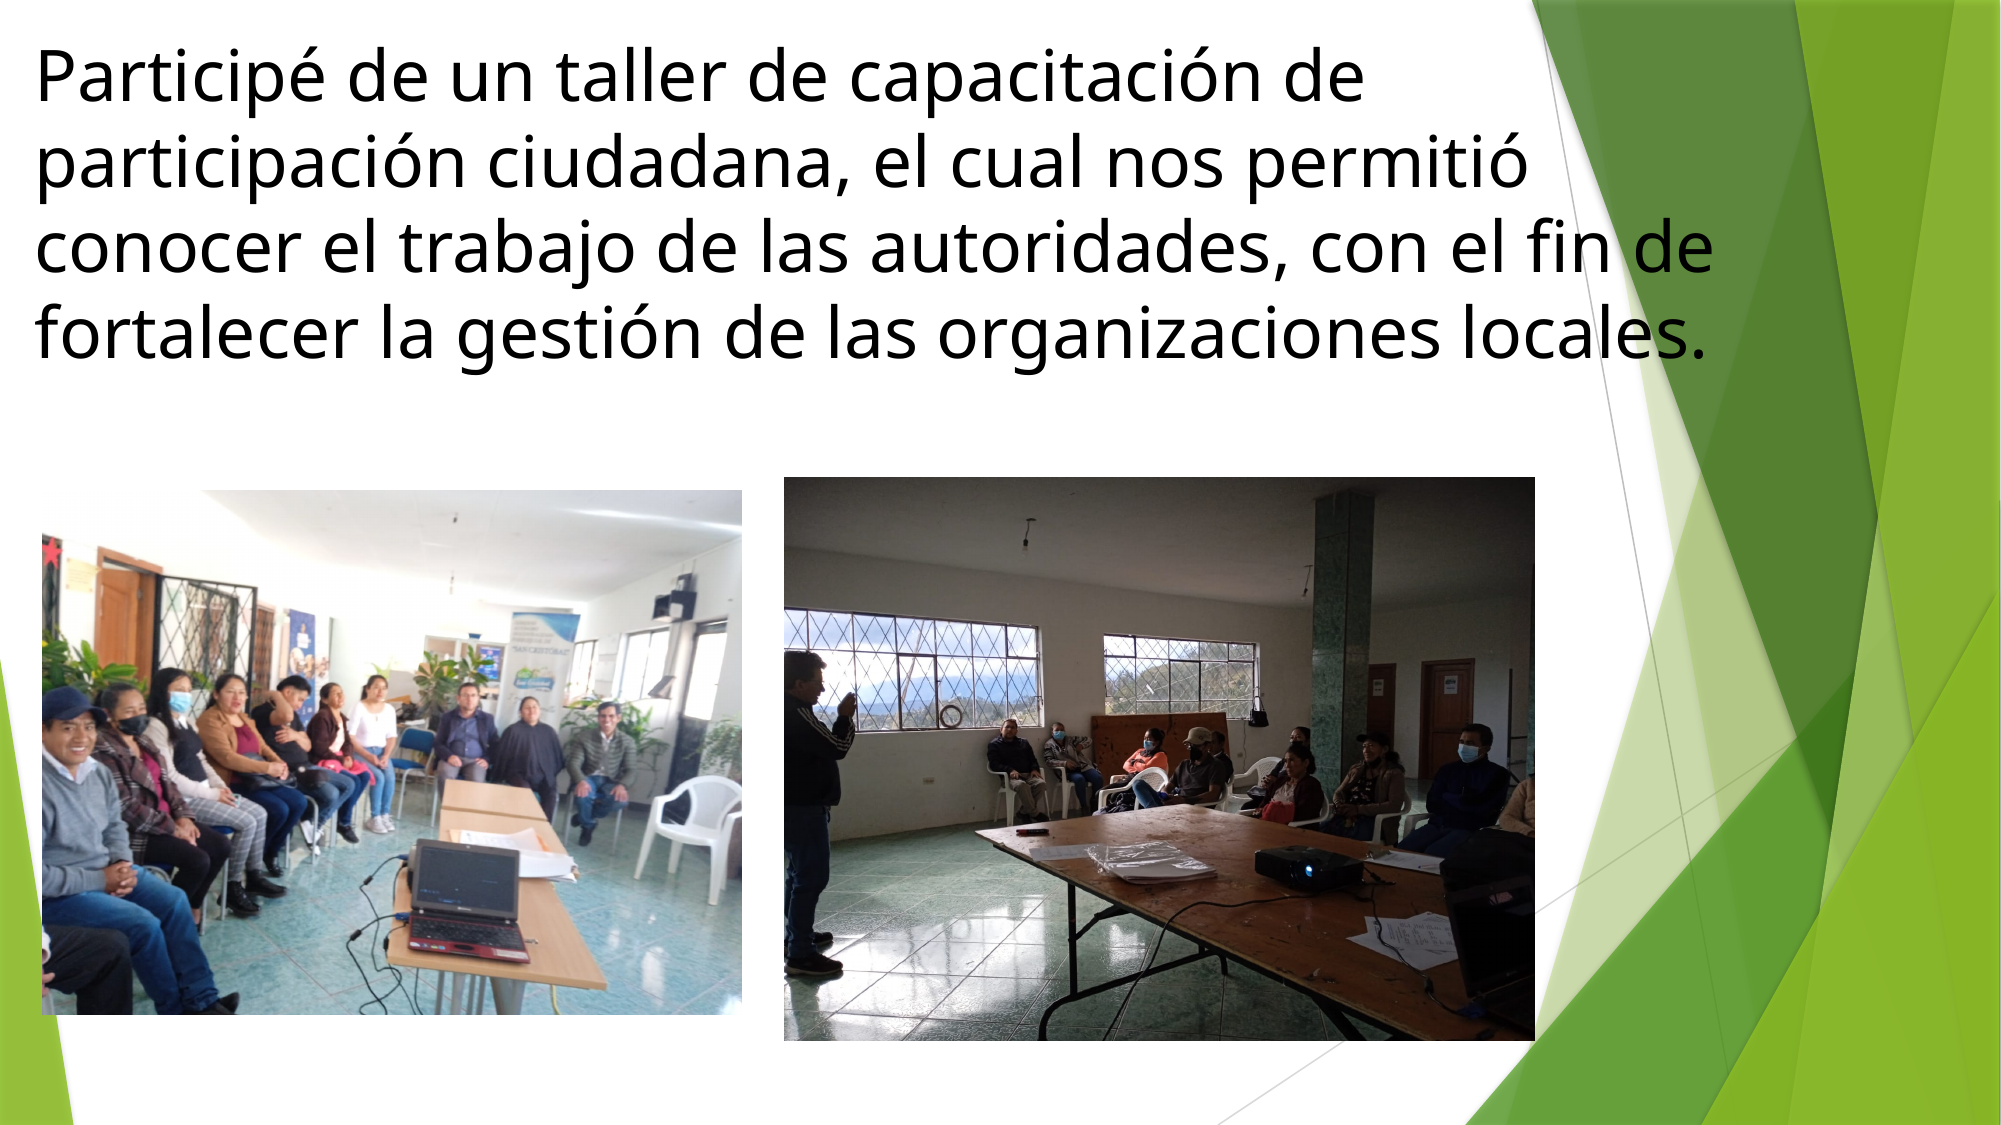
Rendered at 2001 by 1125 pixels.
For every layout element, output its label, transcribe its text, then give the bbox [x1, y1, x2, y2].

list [783, 476, 1536, 1041]
title Participé de un taller de capacitación de participación ciudadana, el cual nos permitió conocer el trabajo de las autoridades, con el fin de fortalecer la gestión de las organizaciones locales. [19, 23, 1745, 446]
picture [41, 489, 742, 1016]
